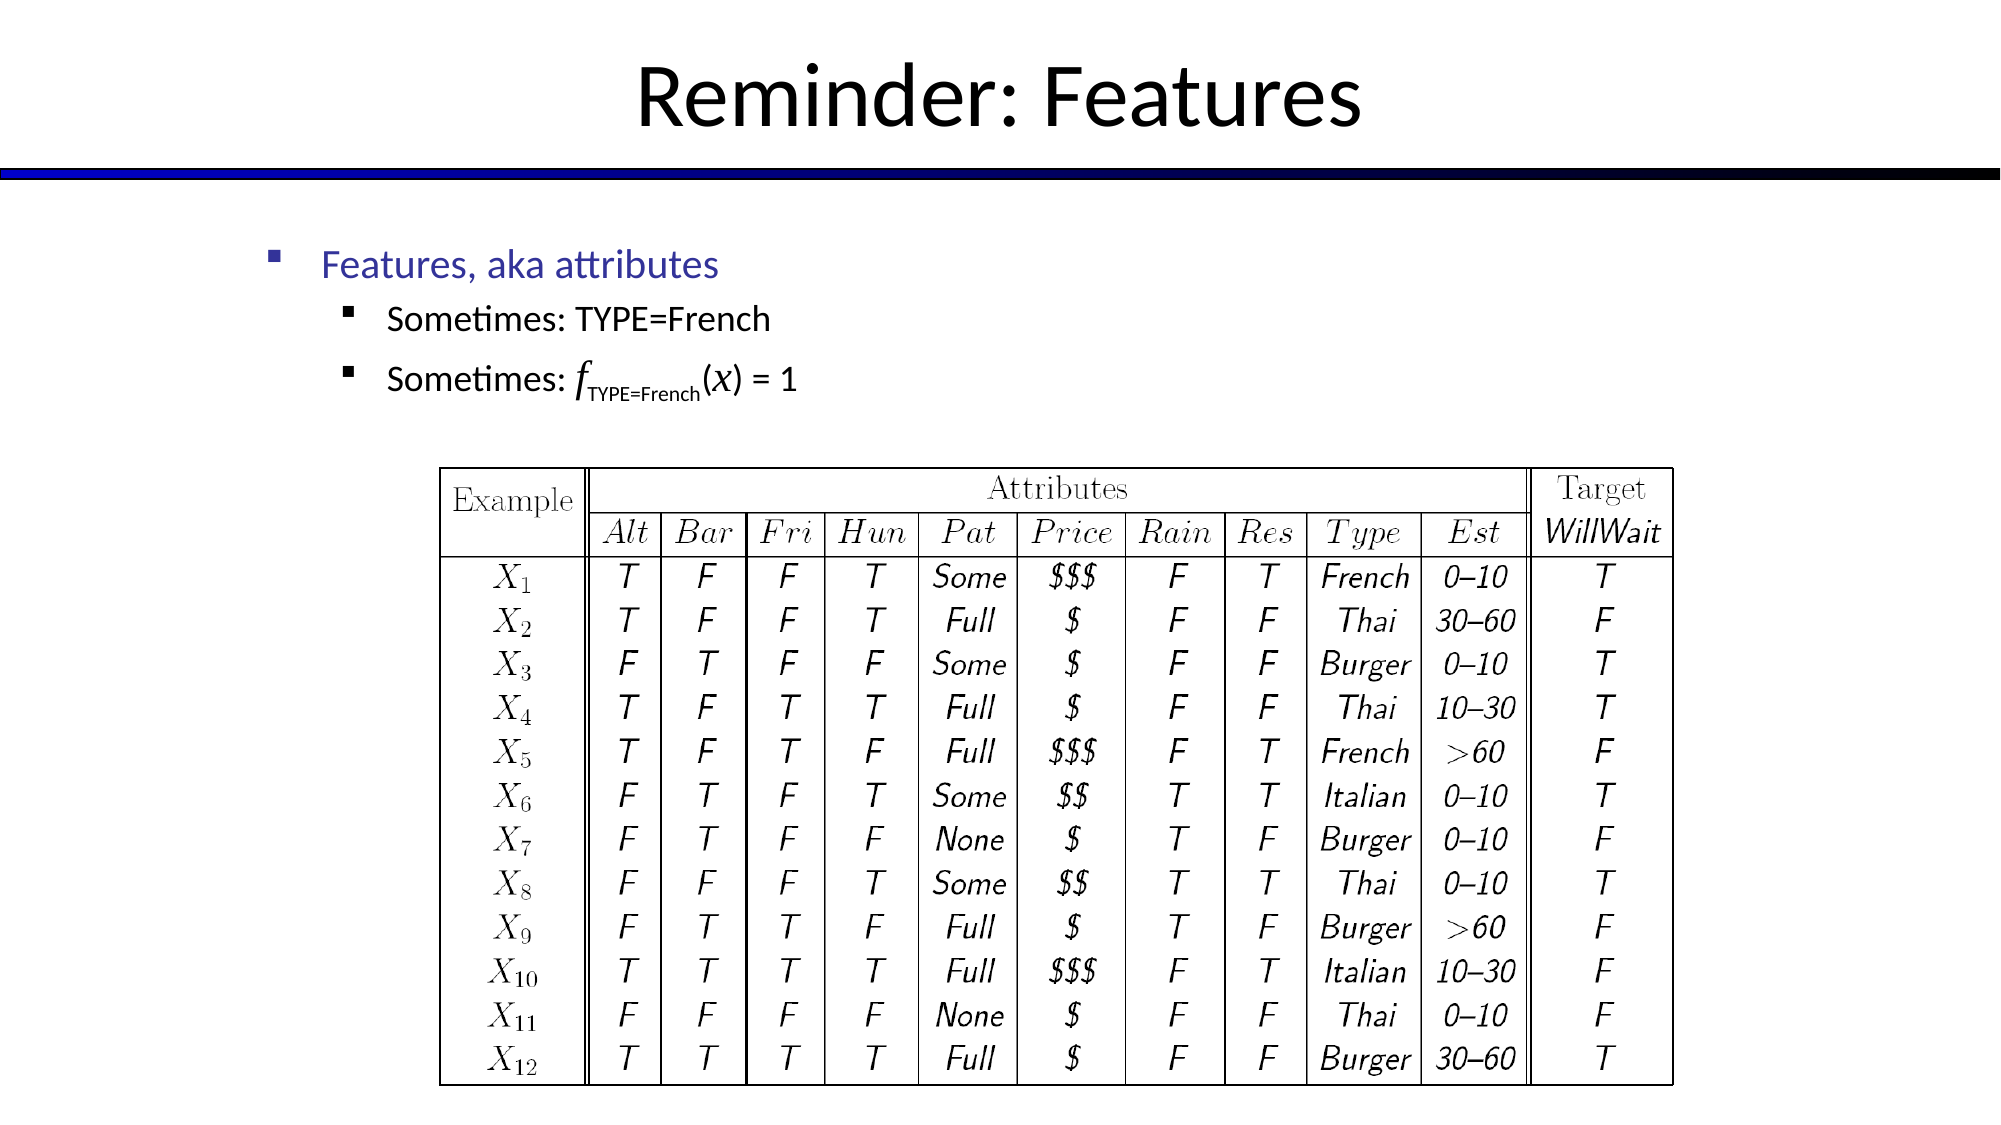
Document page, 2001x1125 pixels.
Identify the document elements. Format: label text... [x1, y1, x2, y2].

list Features, aka attributes Sometimes: TYPE=French Sometimes: fTYPE=French(x) = 1 [249, 228, 1934, 1006]
picture [437, 465, 1676, 1086]
title Reminder: Features [0, 0, 2000, 184]
